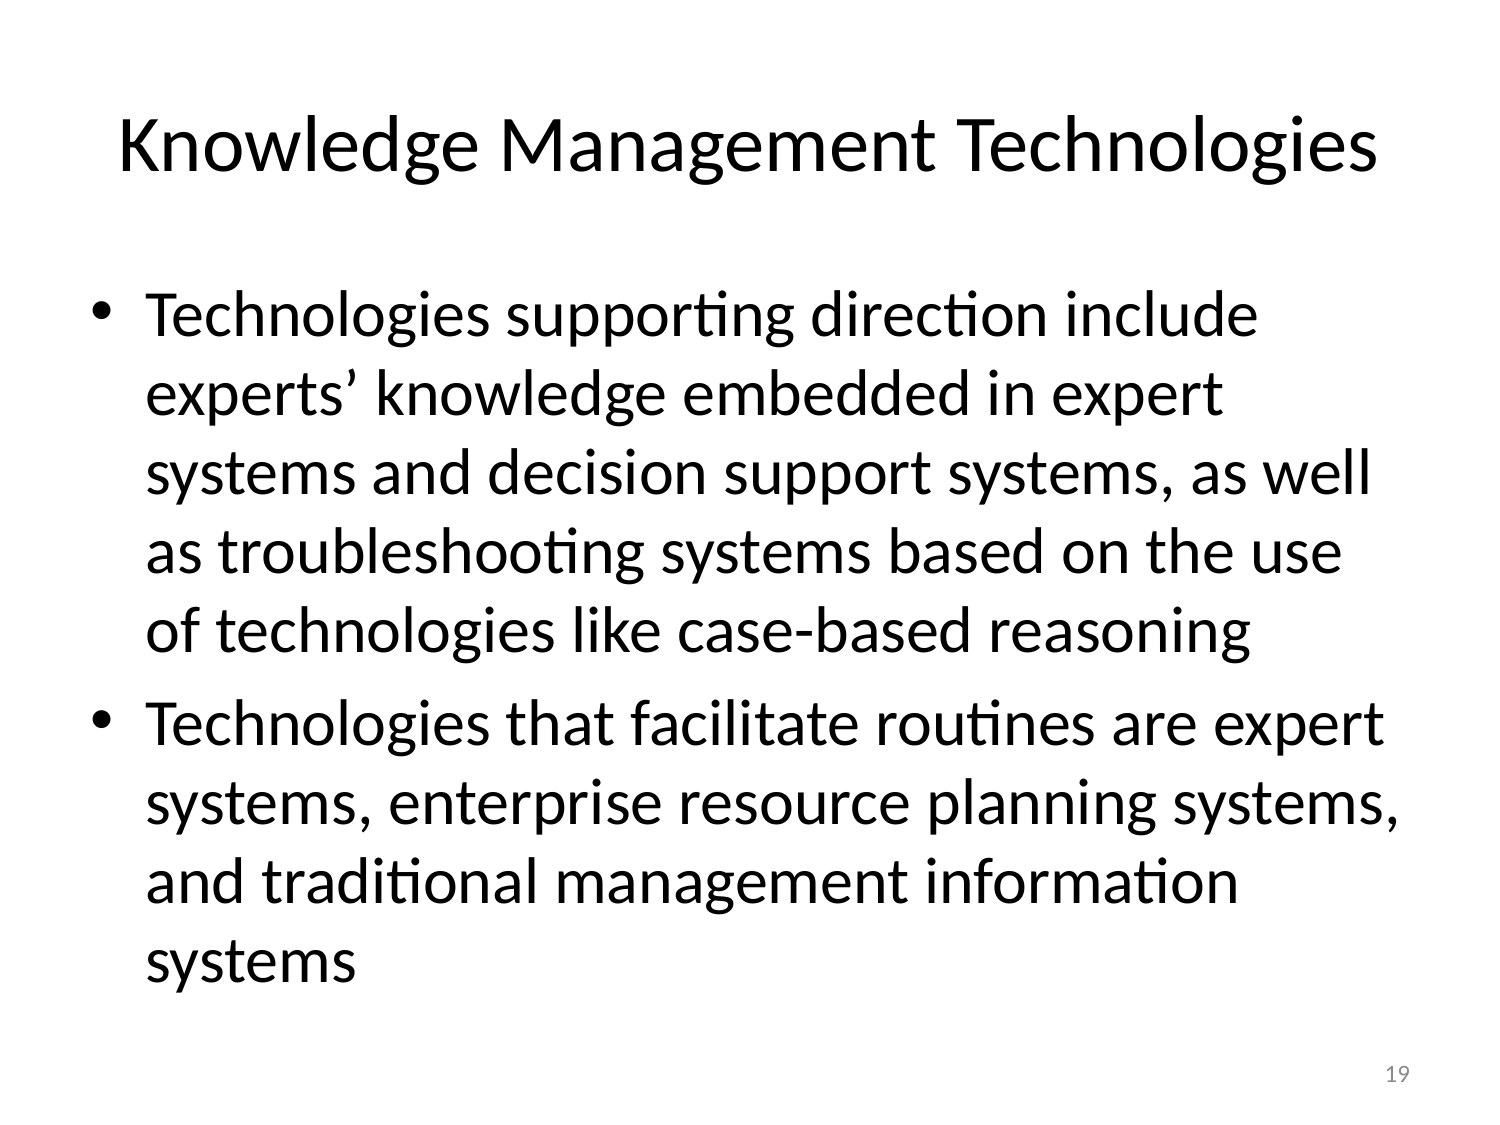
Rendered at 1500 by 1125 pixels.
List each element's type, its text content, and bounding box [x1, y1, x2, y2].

title Knowledge Management Technologies [75, 45, 1425, 233]
list Technologies supporting direction include experts’ knowledge embedded in expert systems and decision support systems, as well as troubleshooting systems based on the use of technologies like case-based reasoning Technologies that facilitate routines are expert systems, enterprise resource planning systems, and traditional management information systems [75, 262, 1425, 1005]
slide_number 19 [1074, 1042, 1425, 1103]
